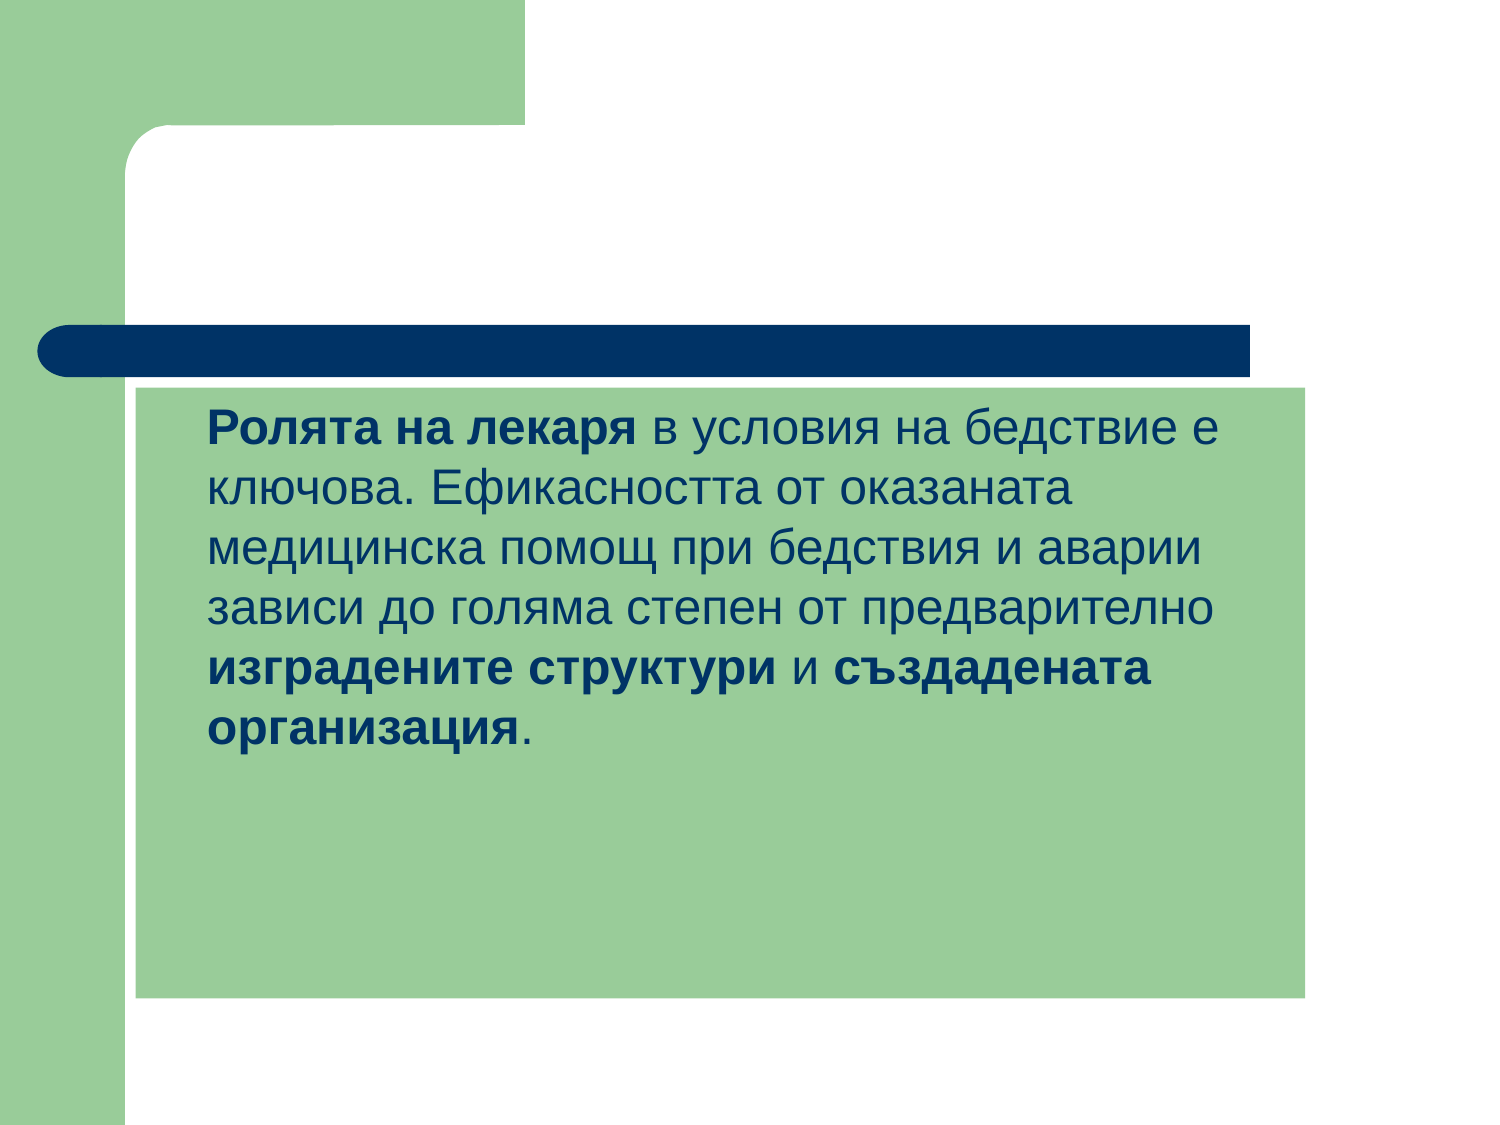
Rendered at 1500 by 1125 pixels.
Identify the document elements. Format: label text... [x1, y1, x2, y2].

list Ролята на лекаря в условия на бедствие е ключова. Ефикасността от оказаната медицинска помощ при бедствия и аварии зависи до голяма степен от предварително изградените структури и създадената организация. [135, 387, 1306, 999]
